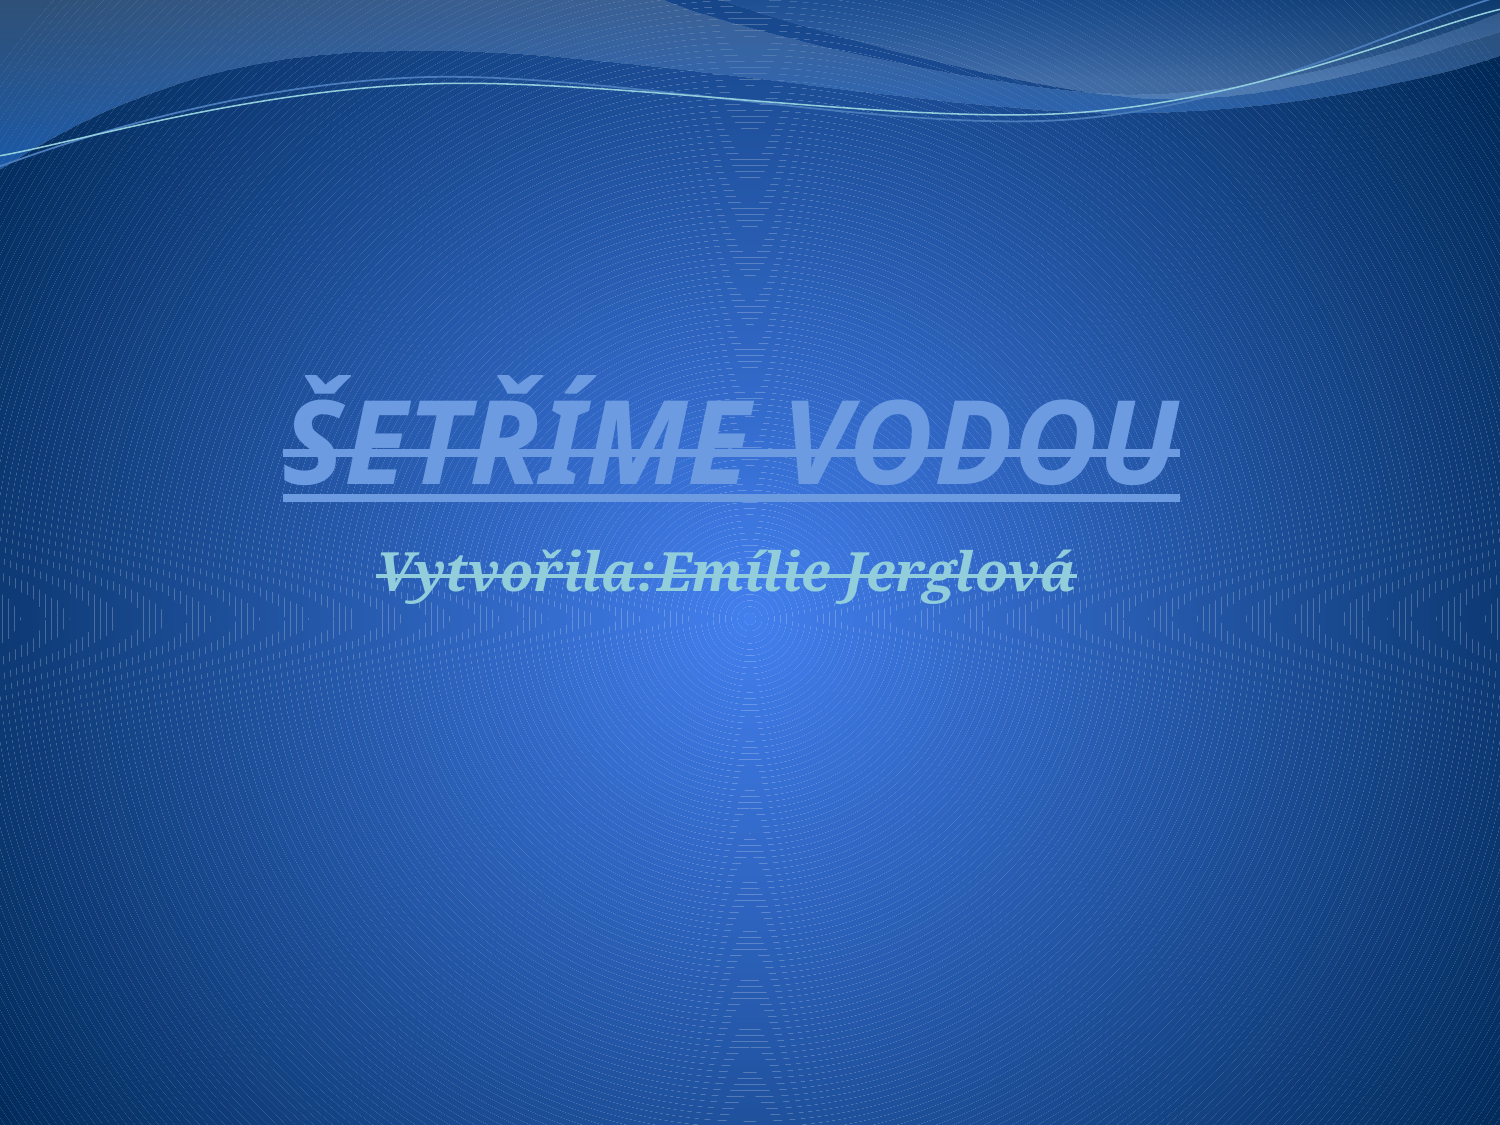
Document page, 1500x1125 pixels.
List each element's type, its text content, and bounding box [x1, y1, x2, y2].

title ŠETŘÍME VODOU [88, 208, 1377, 509]
subtitle Vytvořila:Emílie Jerglová [87, 529, 1376, 818]
